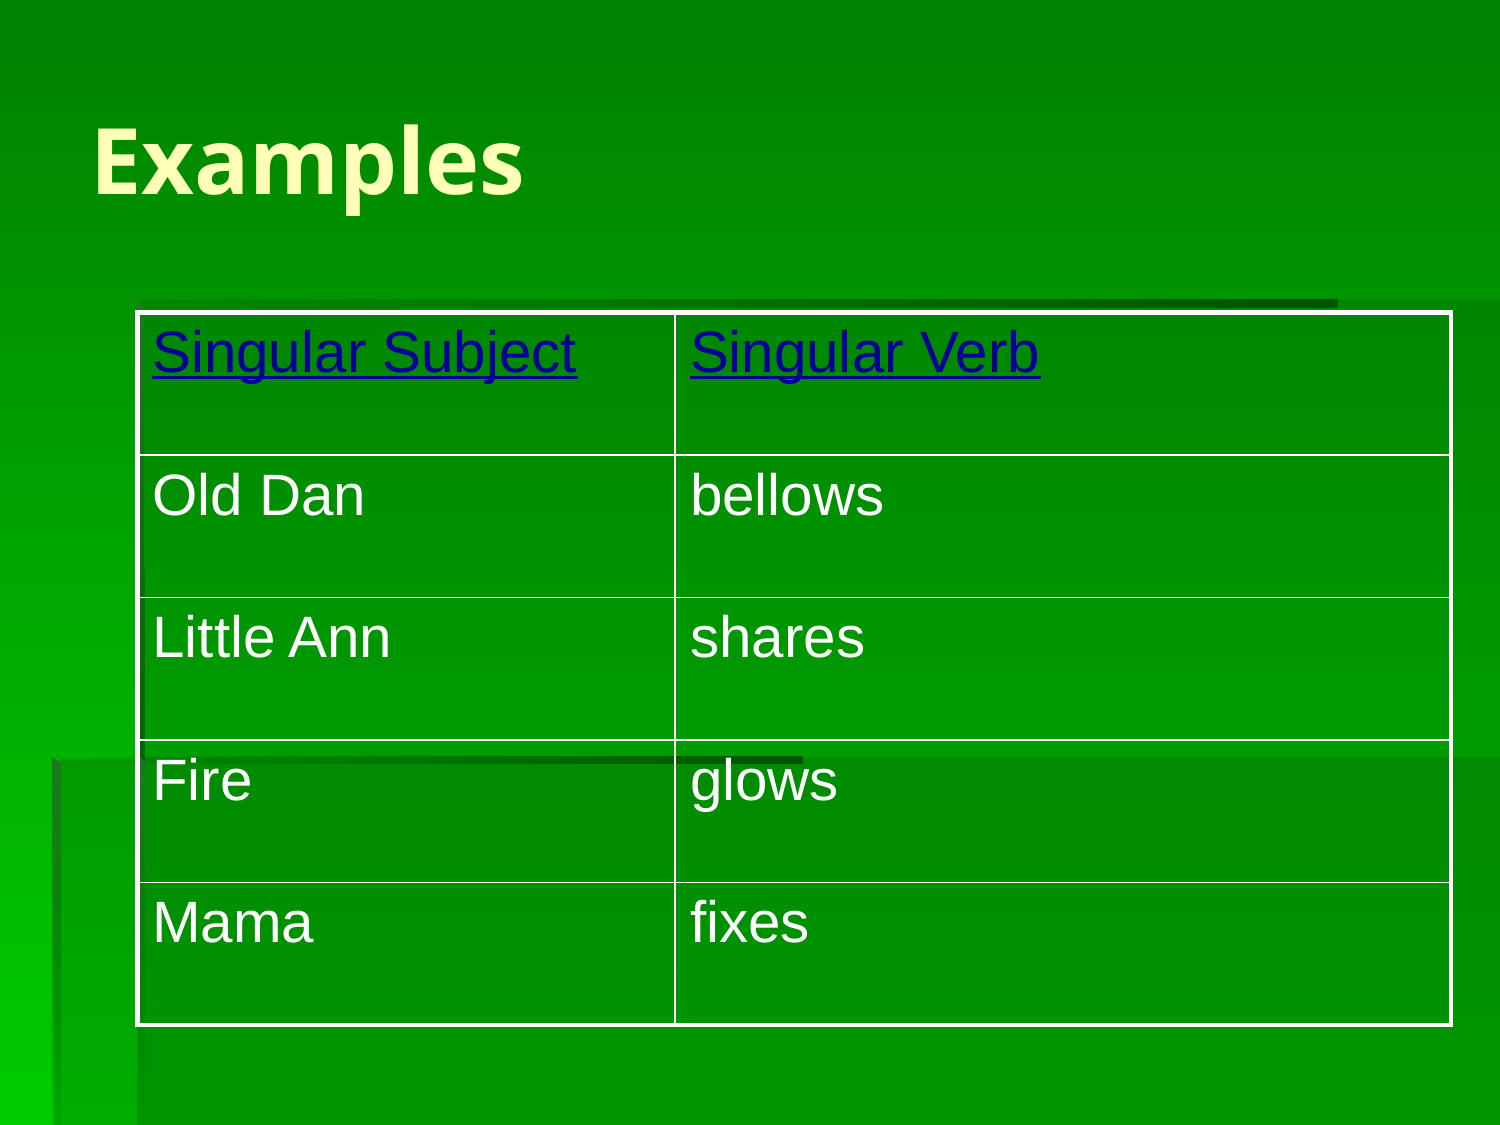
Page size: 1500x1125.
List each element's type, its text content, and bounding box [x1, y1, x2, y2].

table_cell Fire [140, 741, 674, 882]
table_cell Little Ann [140, 598, 674, 739]
table_cell bellows [676, 456, 1449, 597]
table_cell Old Dan [140, 456, 674, 597]
title Examples [74, 39, 1451, 276]
table_header Singular Subject [140, 315, 674, 454]
table_cell shares [676, 598, 1449, 739]
table_cell Mama [140, 883, 674, 1023]
table_header Singular Verb [676, 315, 1449, 454]
table_cell glows [676, 741, 1449, 882]
table_cell fixes [676, 883, 1449, 1023]
